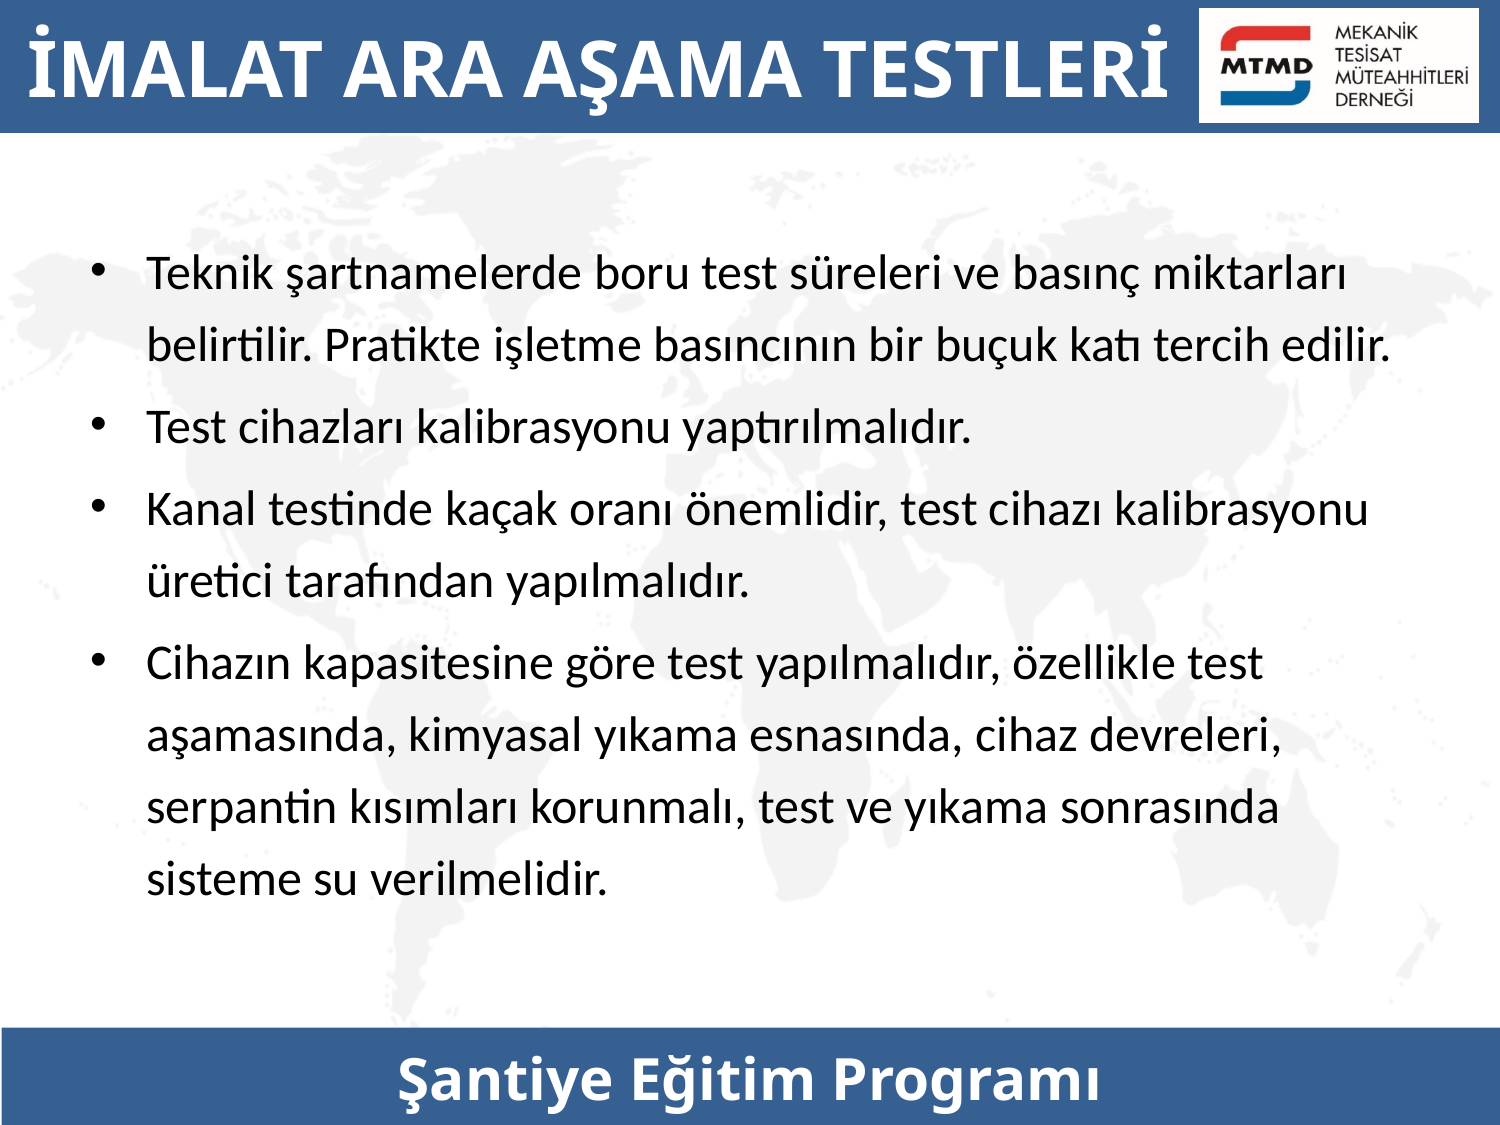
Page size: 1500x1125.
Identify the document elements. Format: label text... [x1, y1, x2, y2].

text_box İMALAT ARA AŞAMA TESTLERİ [0, 0, 1198, 131]
text_box [1198, 0, 1500, 135]
text_box Şantiye Eğitim Programı [1, 1034, 1499, 1120]
text_box [0, 1025, 1500, 1125]
picture [0, 132, 1494, 1043]
picture [1199, 8, 1479, 123]
